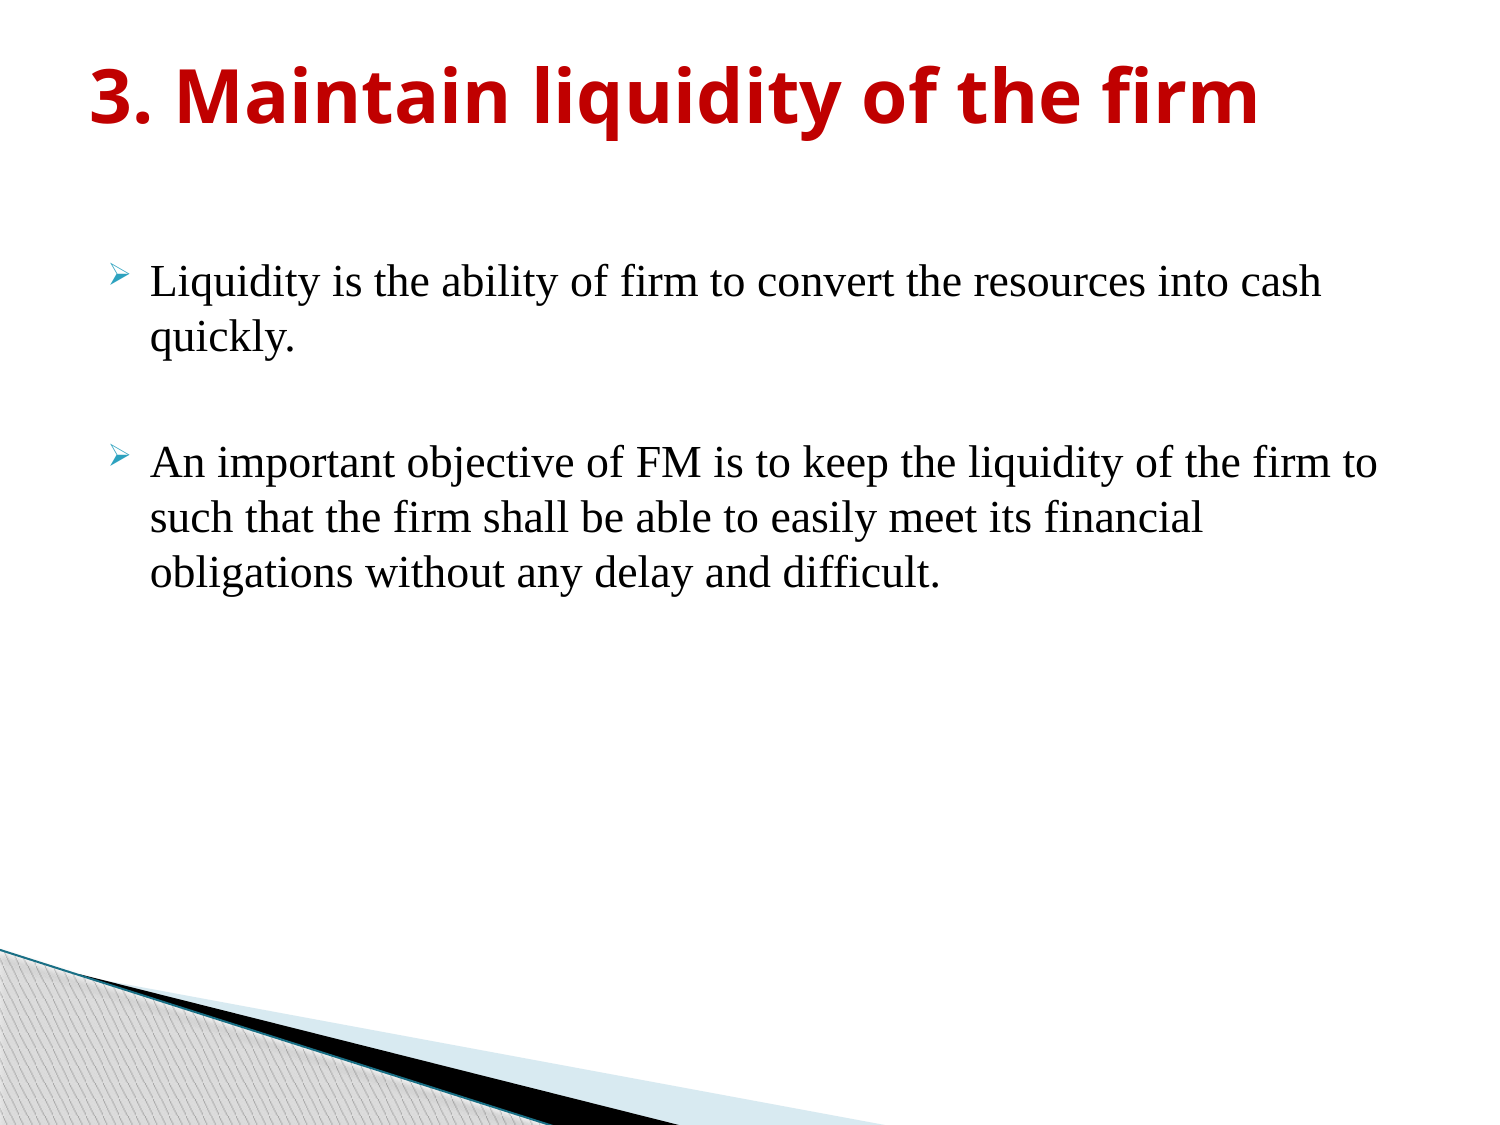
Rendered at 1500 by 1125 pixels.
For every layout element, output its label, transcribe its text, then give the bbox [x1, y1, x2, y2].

list Liquidity is the ability of firm to convert the resources into cash quickly. An important objective of FM is to keep the liquidity of the firm to such that the firm shall be able to easily meet its financial obligations without any delay and difficult. [75, 243, 1425, 986]
title 3. Maintain liquidity of the firm [75, 45, 1425, 233]
